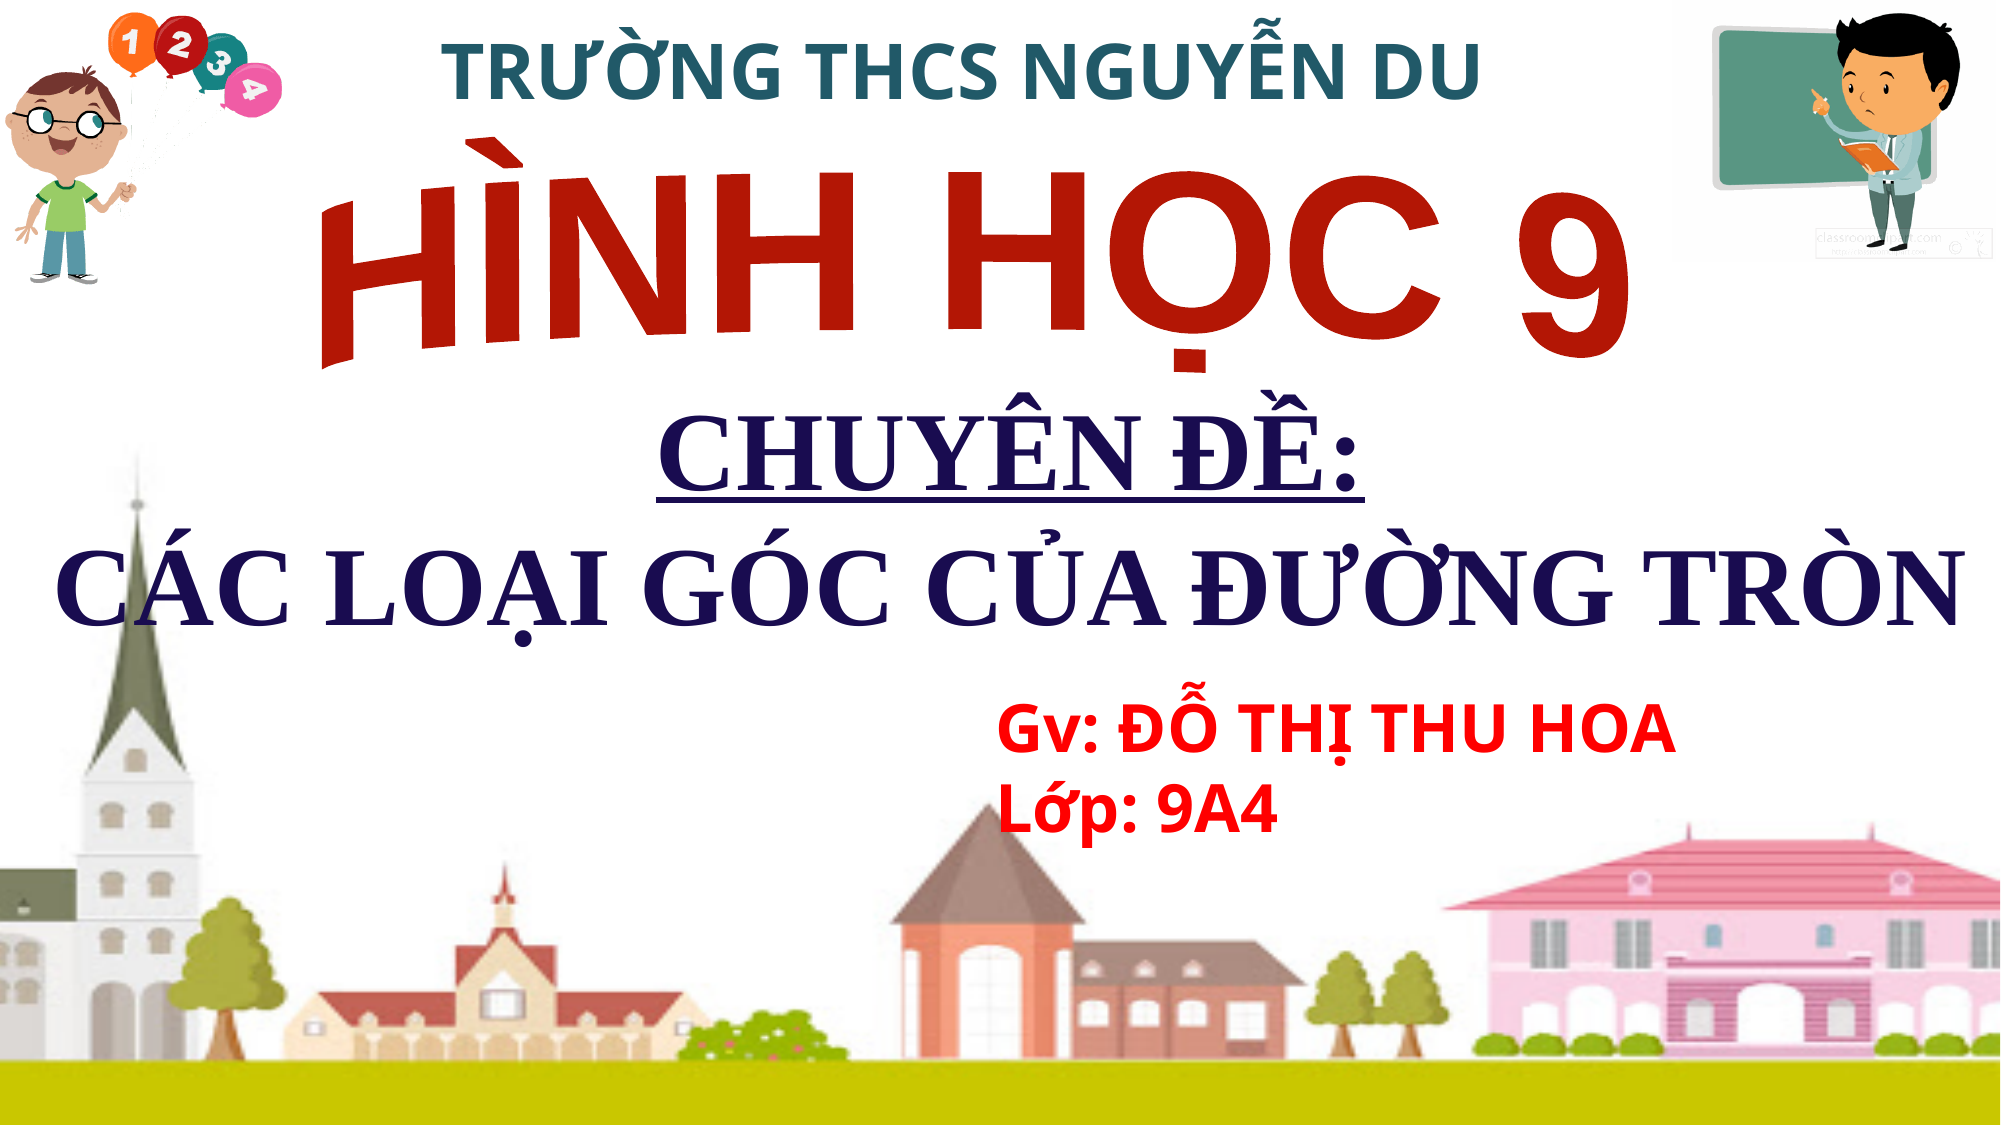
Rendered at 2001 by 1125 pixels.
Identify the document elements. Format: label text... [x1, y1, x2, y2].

picture [0, 0, 2001, 1125]
text_box ChUYÊN đề: Các loại góc của đường tròn [24, 367, 1996, 658]
text_box TRƯỜNG THCS NGUYỄN DU [287, 12, 1667, 125]
text_box Gv: ĐỖ THỊ THU HOA Lớp: 9A4 [974, 676, 1870, 856]
